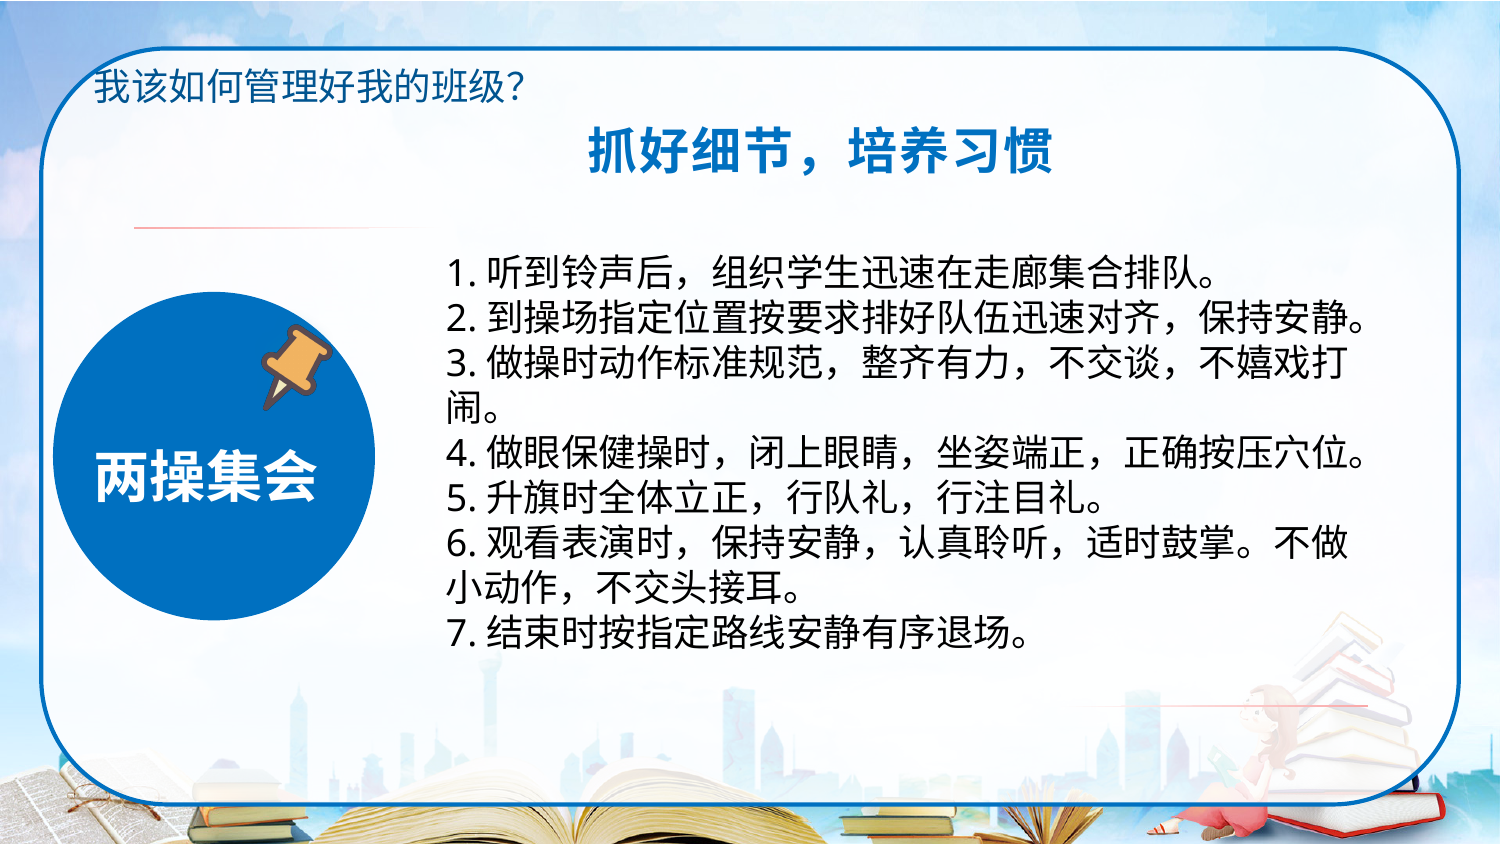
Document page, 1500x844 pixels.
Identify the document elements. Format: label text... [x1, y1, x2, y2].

text_box 1.听到铃声后，组织学生迅速在走廊集合排队。 2.到操场指定位置按要求排好队伍迅速对齐，保持安静。 3.做操时动作标准规范，整齐有力，不交谈，不嬉戏打闹。 4.做眼保健操时，闭上眼睛，坐姿端正，正确按压穴位。 5.升旗时全体立正，行队礼，行注目礼。 6.观看表演时，保持安静，认真聆听，适时鼓掌。不做小动作，不交头接耳。 7.结束时按指定路线安静有序退场。 [431, 241, 1398, 662]
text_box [52, 291, 376, 621]
text_box 抓好细节，培养习惯 [572, 91, 1134, 195]
picture [0, 1, 1500, 844]
text_box [131, 224, 451, 231]
text_box [1051, 703, 1371, 710]
text_box 我该如何管理好我的班级？ [78, 55, 829, 116]
